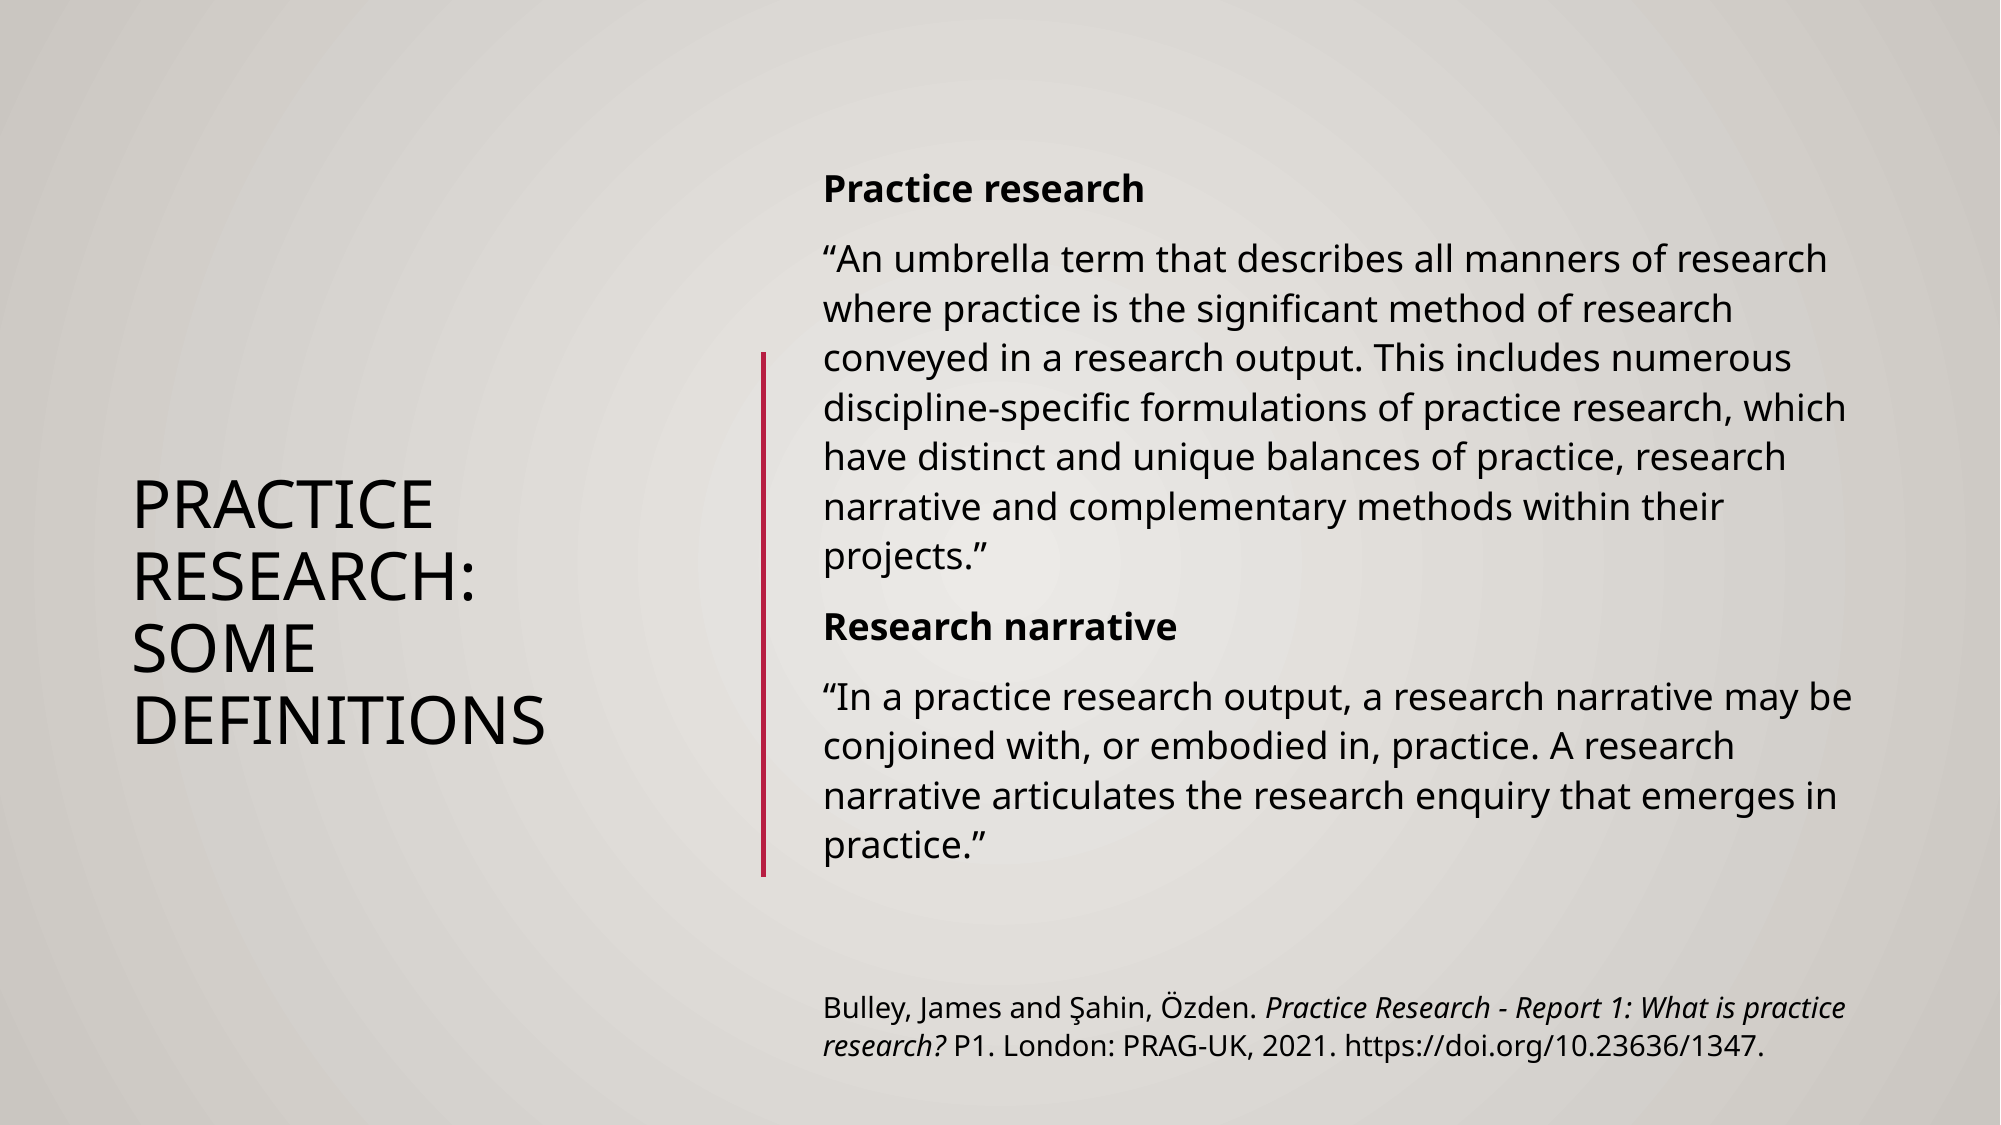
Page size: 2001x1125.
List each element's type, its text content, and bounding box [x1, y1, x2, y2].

text_box [0, 0, 2000, 1125]
list Practice research “An umbrella term that describes all manners of research where practice is the significant method of research conveyed in a research output. This includes numerous discipline-specific formulations of practice research, which have distinct and unique balances of practice, research narrative and complementary methods within their projects.” Research narrative “In a practice research output, a research narrative may be conjoined with, or embodied in, practice. A research narrative articulates the research enquiry that emerges in practice.” Bulley, James and Şahin, Özden. Practice Research - Report 1: What is practice research? P1. London: PRAG-UK, 2021. https://doi.org/10.23636/1347. [807, 98, 1884, 1125]
title Practice research: some definitions [116, 262, 764, 968]
